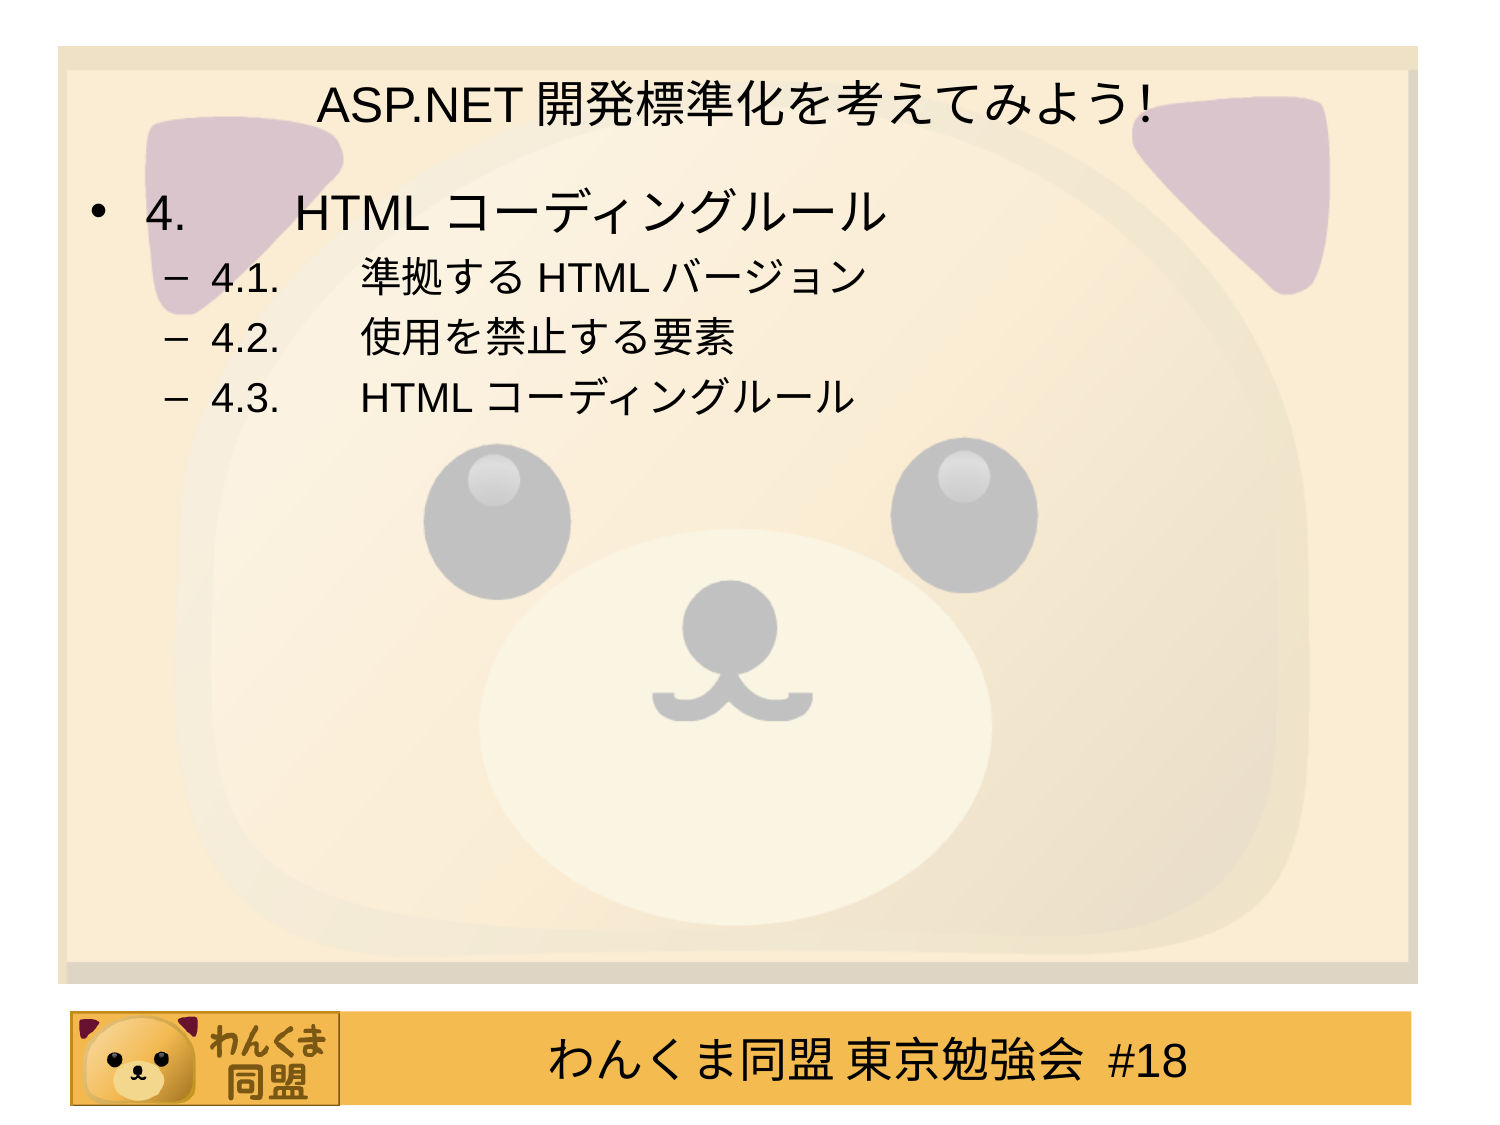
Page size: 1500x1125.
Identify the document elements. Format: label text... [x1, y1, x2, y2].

text_box 4. HTMLコーディングルール 4.1. 準拠するHTMLバージョン 4.2. 使用を禁止する要素 4.3. HTMLコーディングルール [74, 172, 1425, 1005]
picture [58, 46, 1418, 984]
picture [70, 1011, 340, 1106]
text_box ASP.NET開発標準化を考えてみよう！ [74, 45, 1425, 161]
